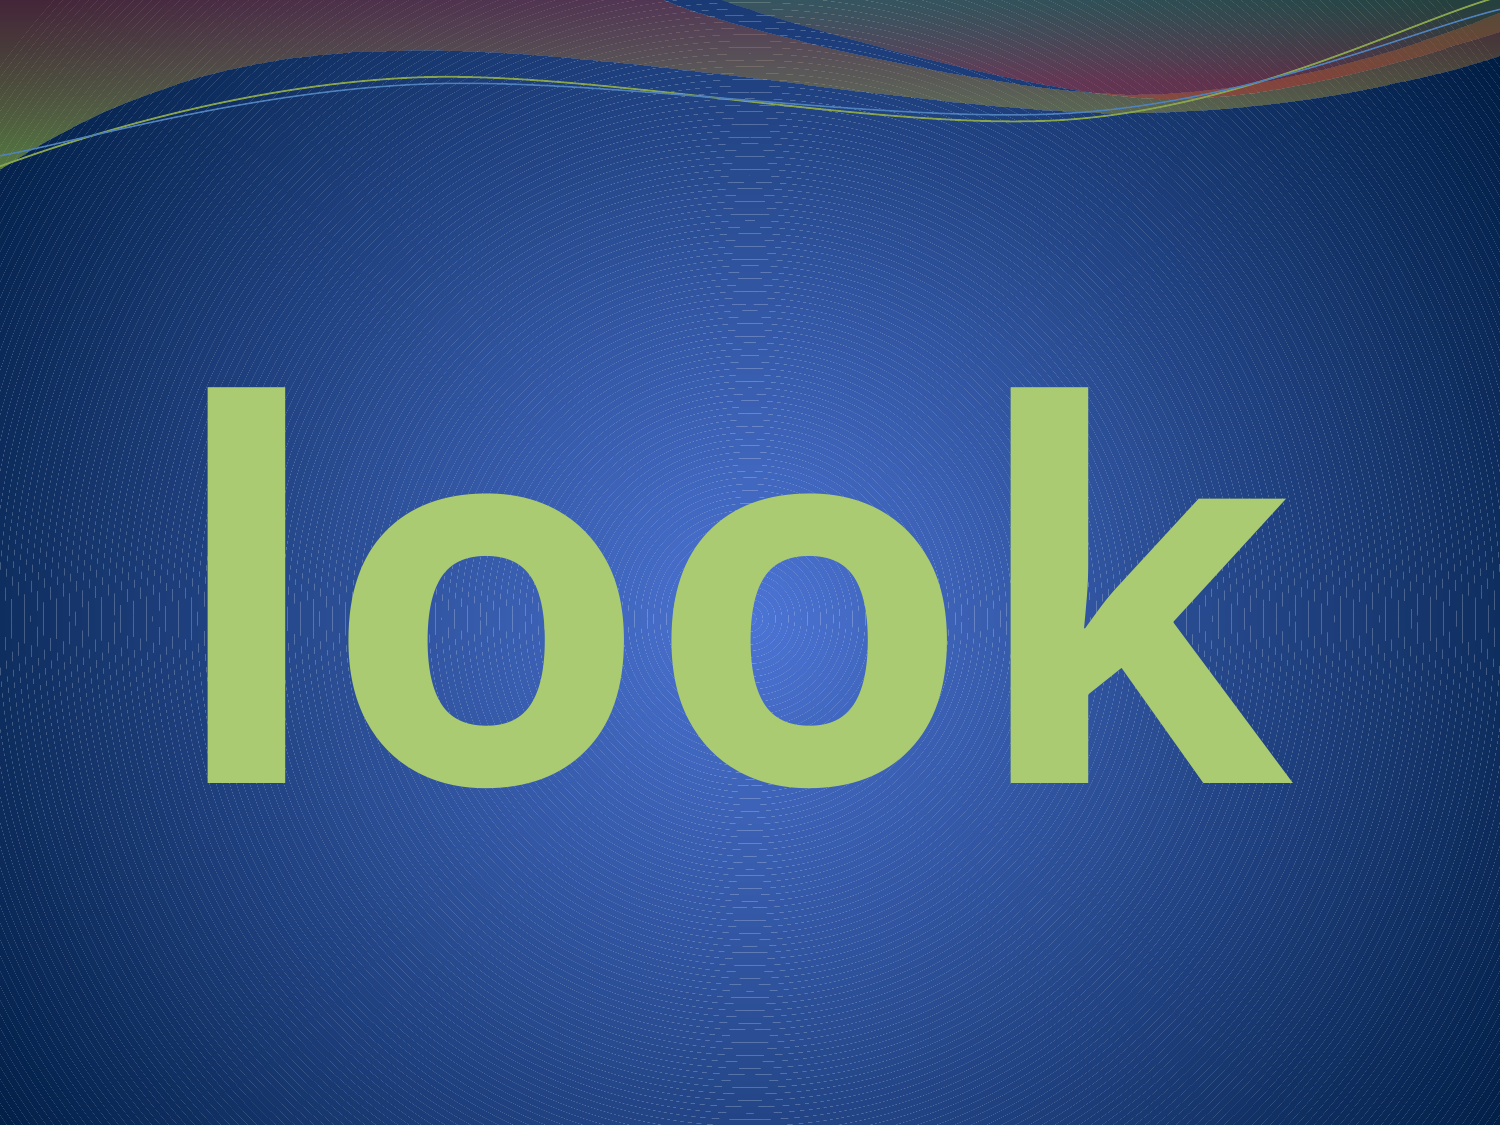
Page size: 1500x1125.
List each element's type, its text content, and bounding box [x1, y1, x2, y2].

title look [87, 224, 1376, 888]
